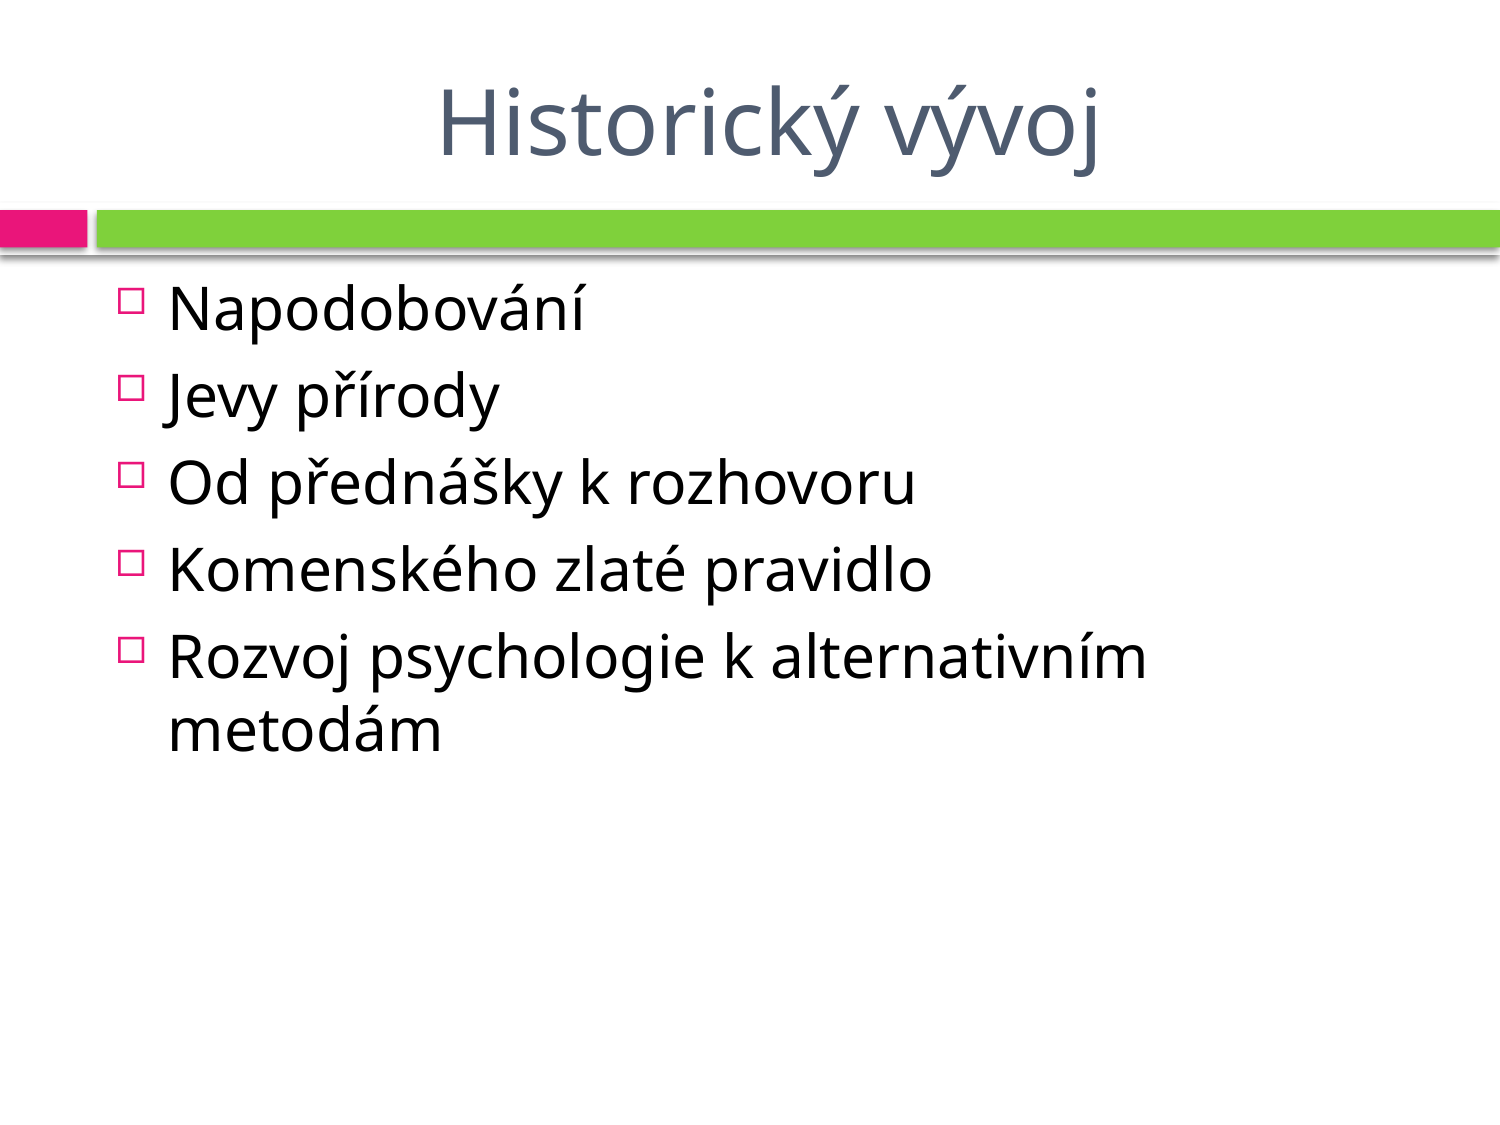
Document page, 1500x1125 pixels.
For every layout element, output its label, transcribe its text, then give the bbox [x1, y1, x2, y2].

list Napodobování Jevy přírody Od přednášky k rozhovoru Komenského zlaté pravidlo Rozvoj psychologie k alternativním metodám [100, 262, 1438, 1000]
title Historický vývoj [100, 37, 1438, 200]
